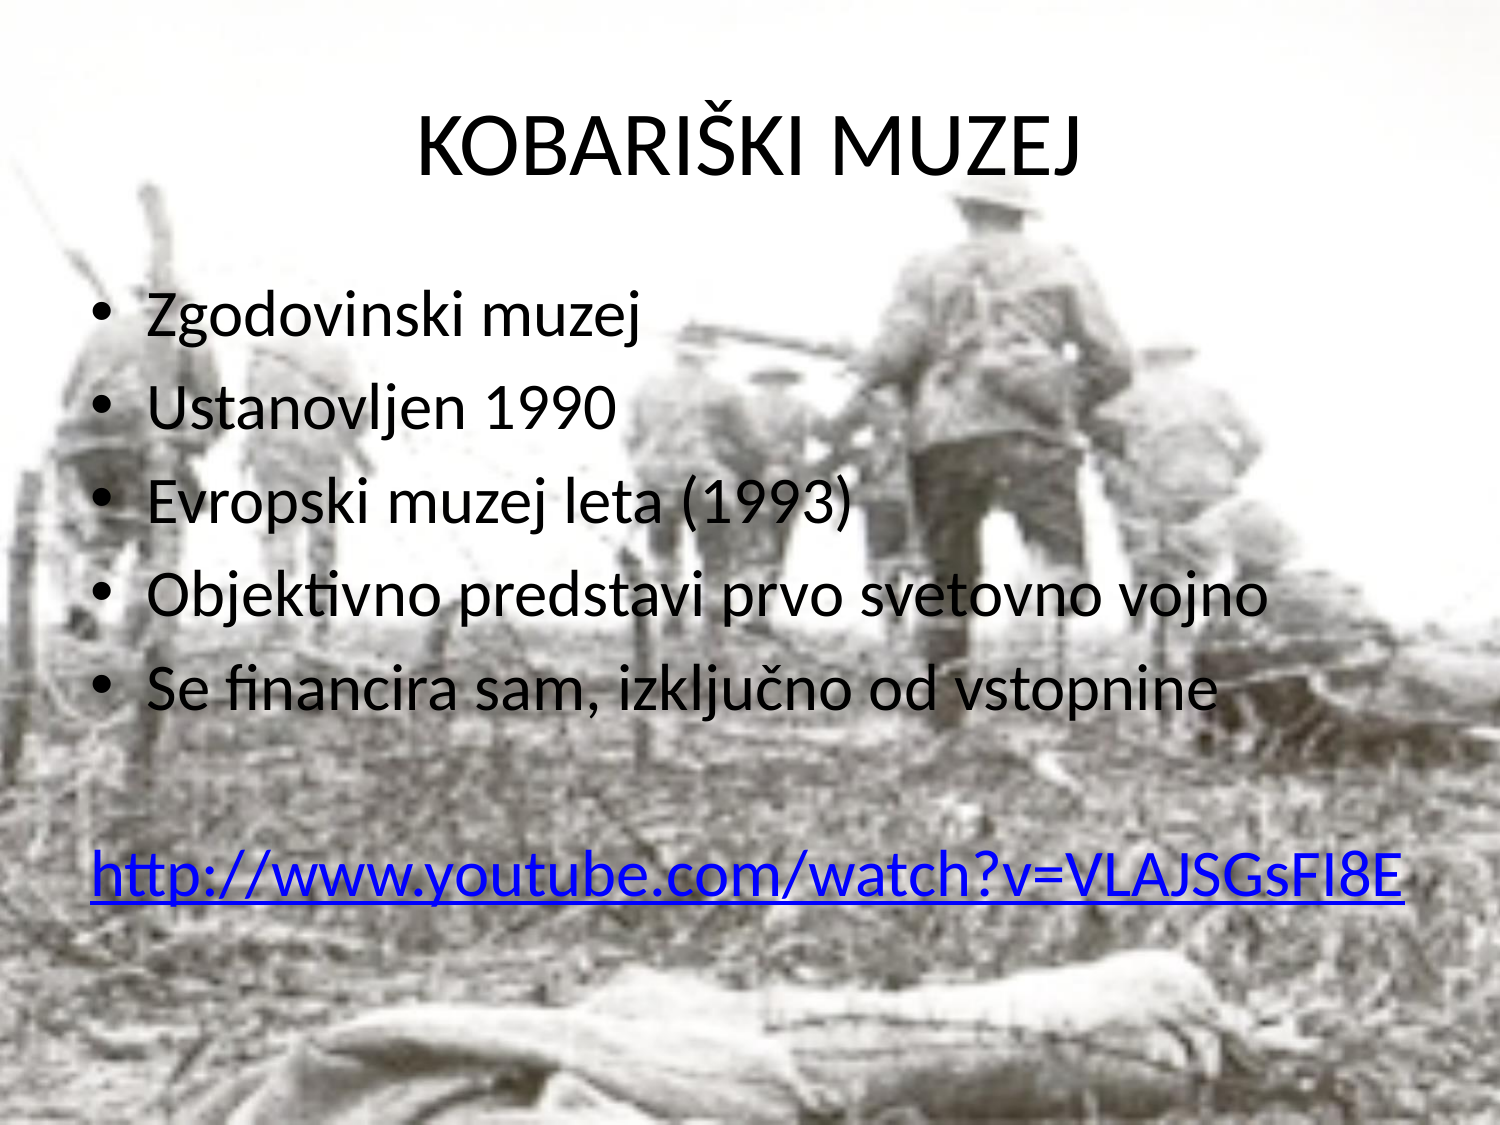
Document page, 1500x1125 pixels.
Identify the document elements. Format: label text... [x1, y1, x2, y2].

picture [0, 0, 1500, 1125]
list Zgodovinski muzej Ustanovljen 1990 Evropski muzej leta (1993) Objektivno predstavi prvo svetovno vojno Se financira sam, izključno od vstopnine http://www.youtube.com/watch?v=VLAJSGsFI8E [75, 262, 1425, 1005]
title KOBARIŠKI MUZEJ [75, 45, 1425, 233]
